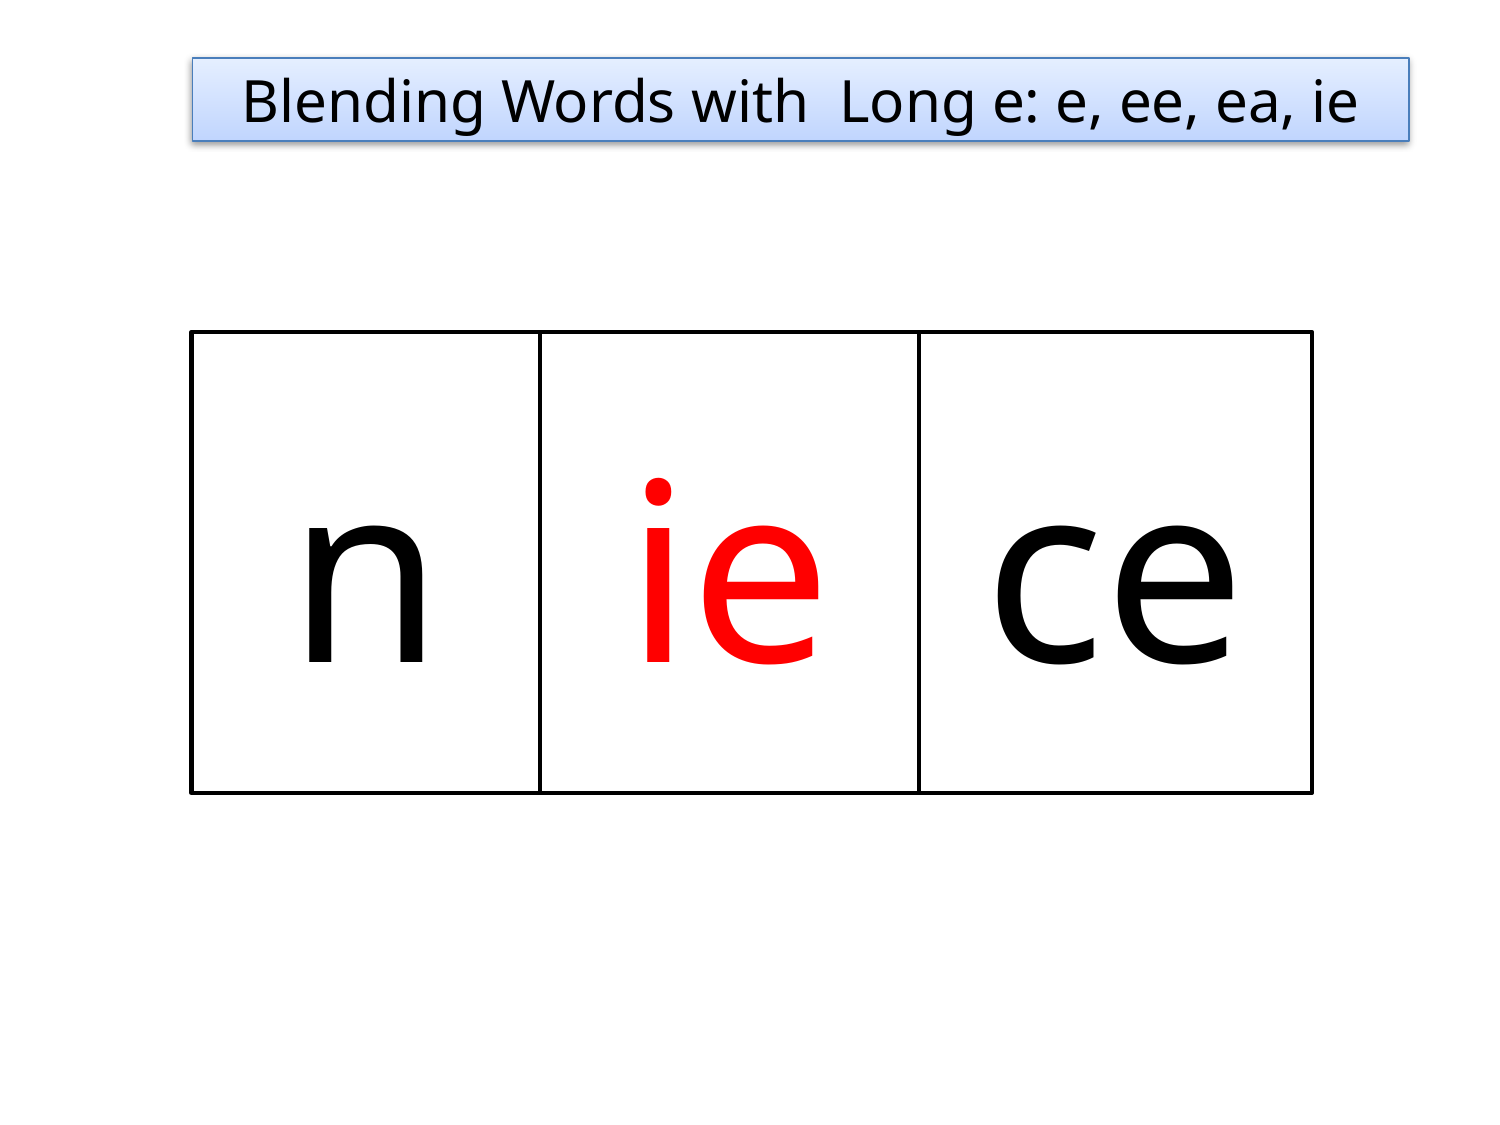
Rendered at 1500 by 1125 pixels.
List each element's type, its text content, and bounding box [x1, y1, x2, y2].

text_box Blending Words with Long e: e, ee, ea, ie [192, 57, 1410, 142]
text_box ce [917, 330, 1314, 795]
text_box ie [538, 330, 917, 795]
text_box n [189, 330, 538, 795]
